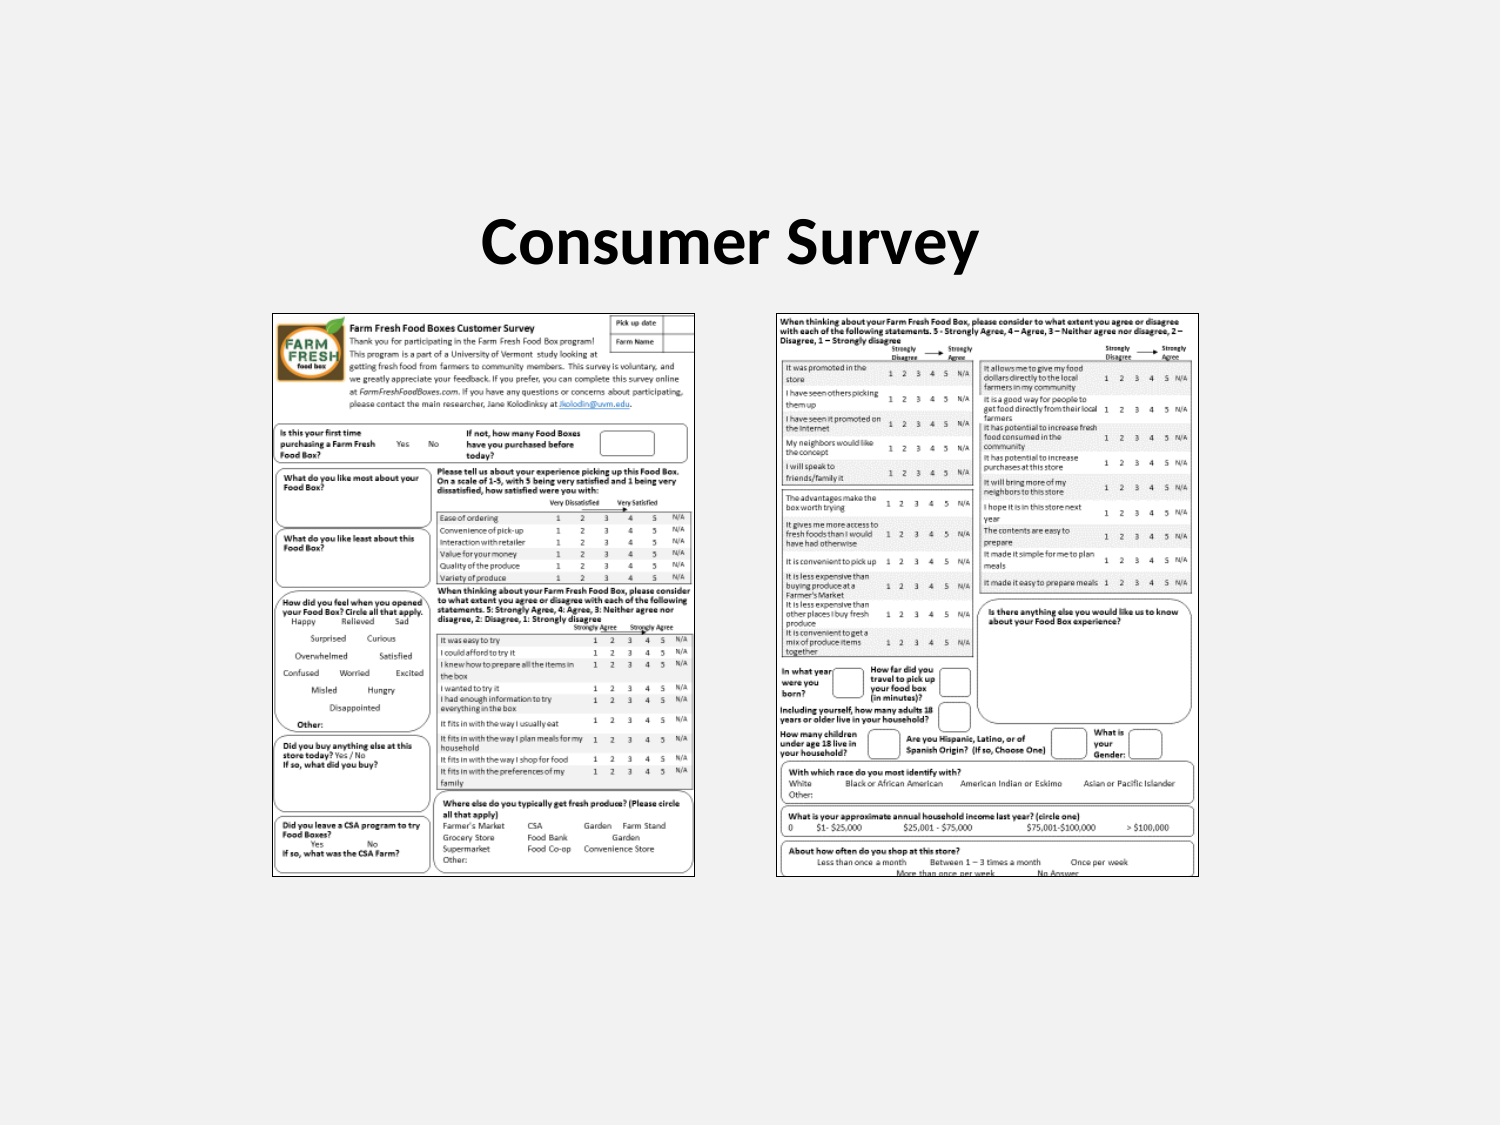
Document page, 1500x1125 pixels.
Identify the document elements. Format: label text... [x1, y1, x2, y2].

picture [272, 313, 695, 877]
list [64, 283, 1213, 909]
text_box Consumer Survey [84, 171, 1378, 314]
picture [776, 313, 1199, 877]
